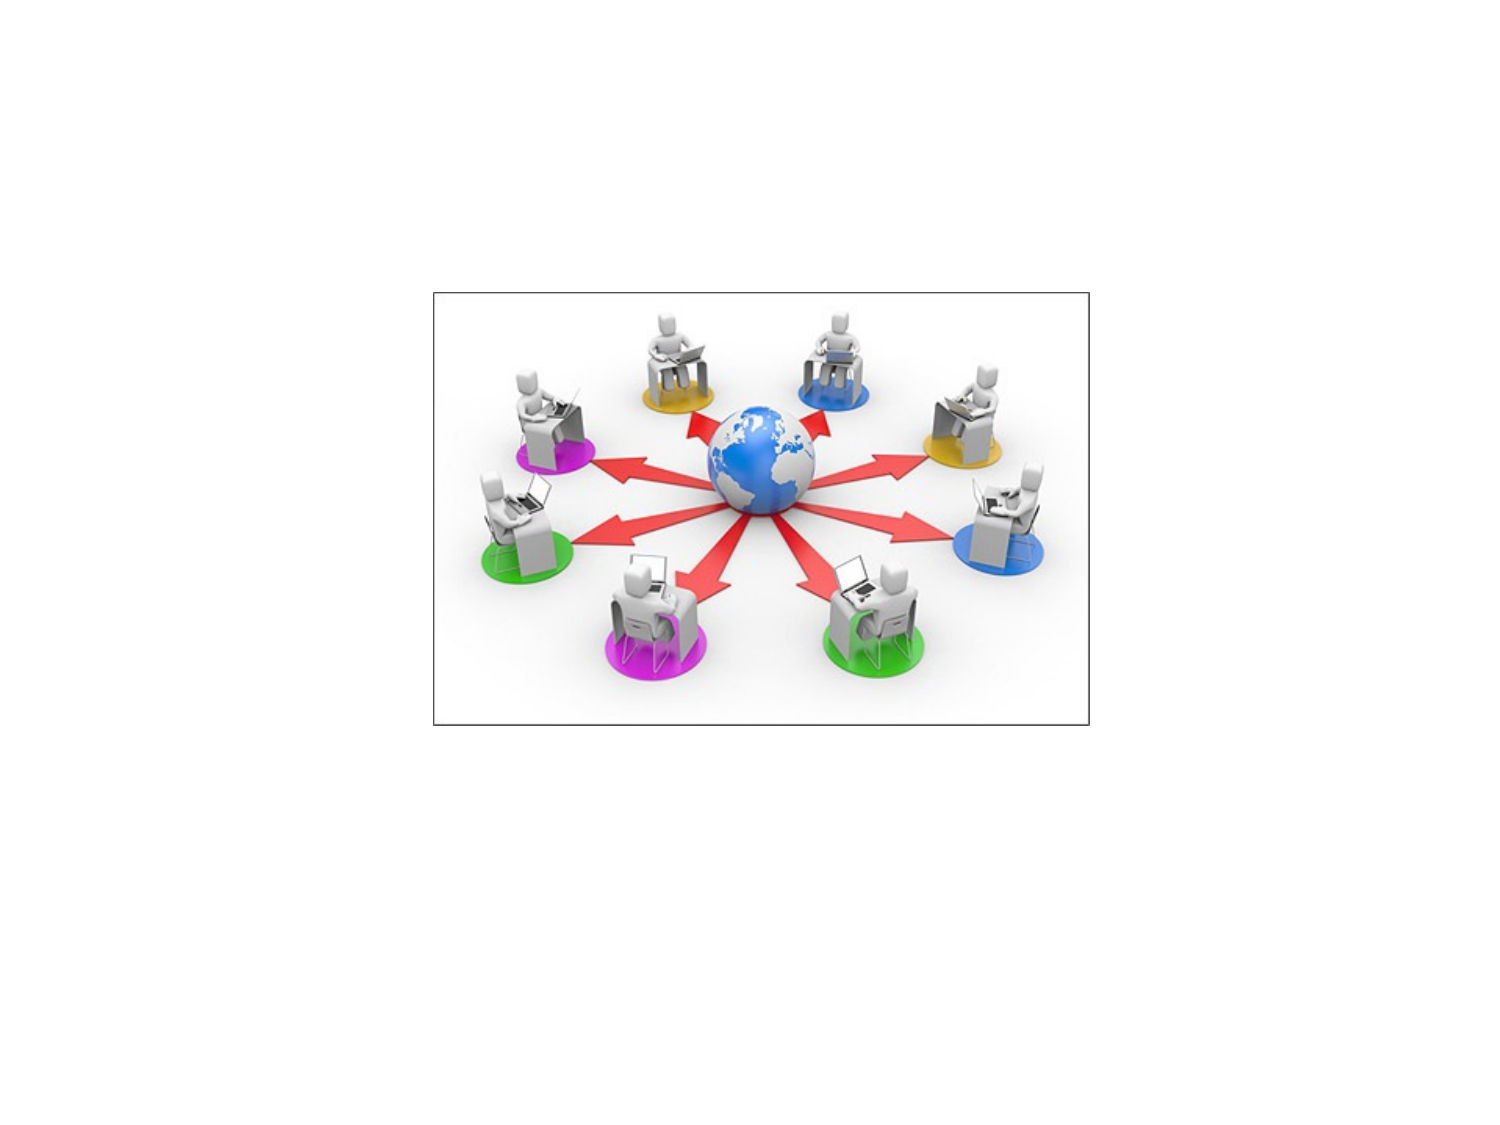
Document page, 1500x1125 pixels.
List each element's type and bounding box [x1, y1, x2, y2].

picture [433, 292, 1091, 726]
